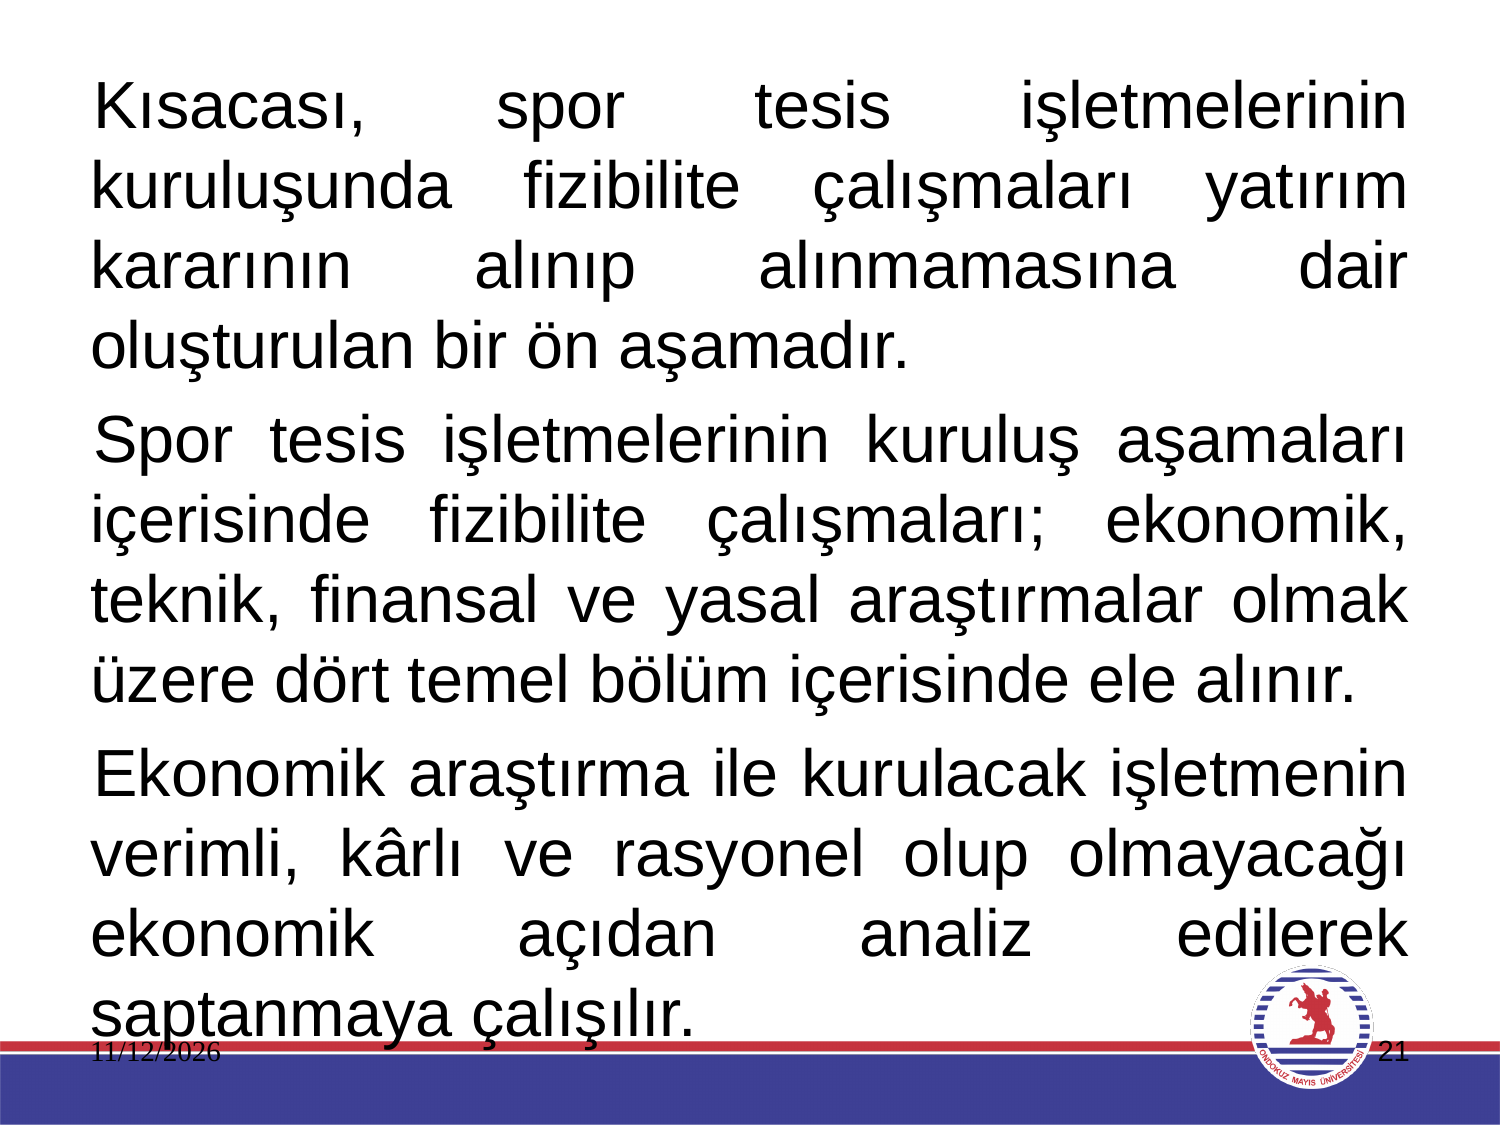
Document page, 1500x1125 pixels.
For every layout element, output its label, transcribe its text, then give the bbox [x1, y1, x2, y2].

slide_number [75, 1024, 425, 1103]
slide_number 21 [1074, 1024, 1425, 1103]
list Kısacası, spor tesis işletmelerinin kuruluşunda fizibilite çalışmaları yatırım kararının alınıp alınmamasına dair oluşturulan bir ön aşamadır. Spor tesis işletmelerinin kuruluş aşamaları içerisinde fizibilite çalışmaları; ekonomik, teknik, finansal ve yasal araştırmalar olmak üzere dört temel bölüm içerisinde ele alınır. Ekonomik araştırma ile kurulacak işletmenin verimli, kârlı ve rasyonel olup olmayacağı ekonomik açıdan analiz edilerek saptanmaya çalışılır. [75, 54, 1425, 1078]
picture [0, 965, 1500, 1125]
